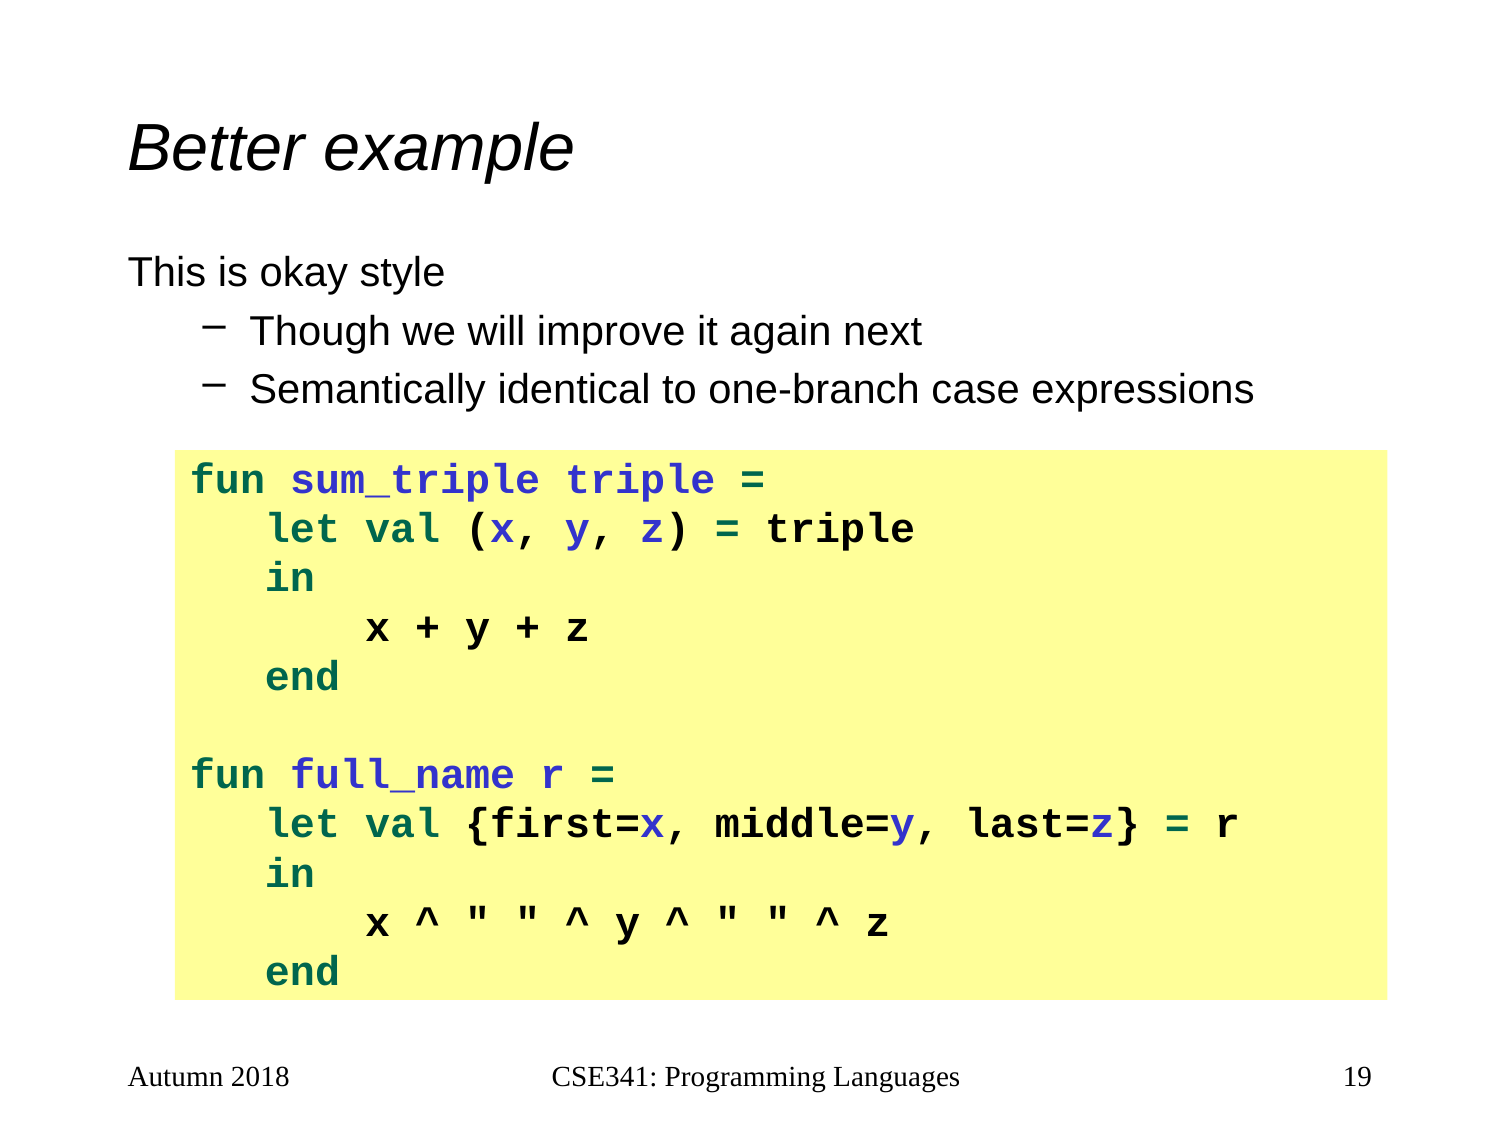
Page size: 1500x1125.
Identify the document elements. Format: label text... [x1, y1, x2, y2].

title Better example [112, 49, 1388, 237]
footer CSE341: Programming Languages [474, 1049, 1038, 1125]
slide_number 19 [1074, 1049, 1388, 1125]
list This is okay style Though we will improve it again next Semantically identical to one-branch case expressions [112, 237, 1388, 438]
text_box fun sum_triple triple = let val (x, y, z) = triple in x + y + z end fun full_name r = let val {first=x, middle=y, last=z} = r in x ^ " " ^ y ^ " " ^ z end [174, 450, 1388, 1000]
slide_number Autumn 2018 [112, 1049, 426, 1125]
